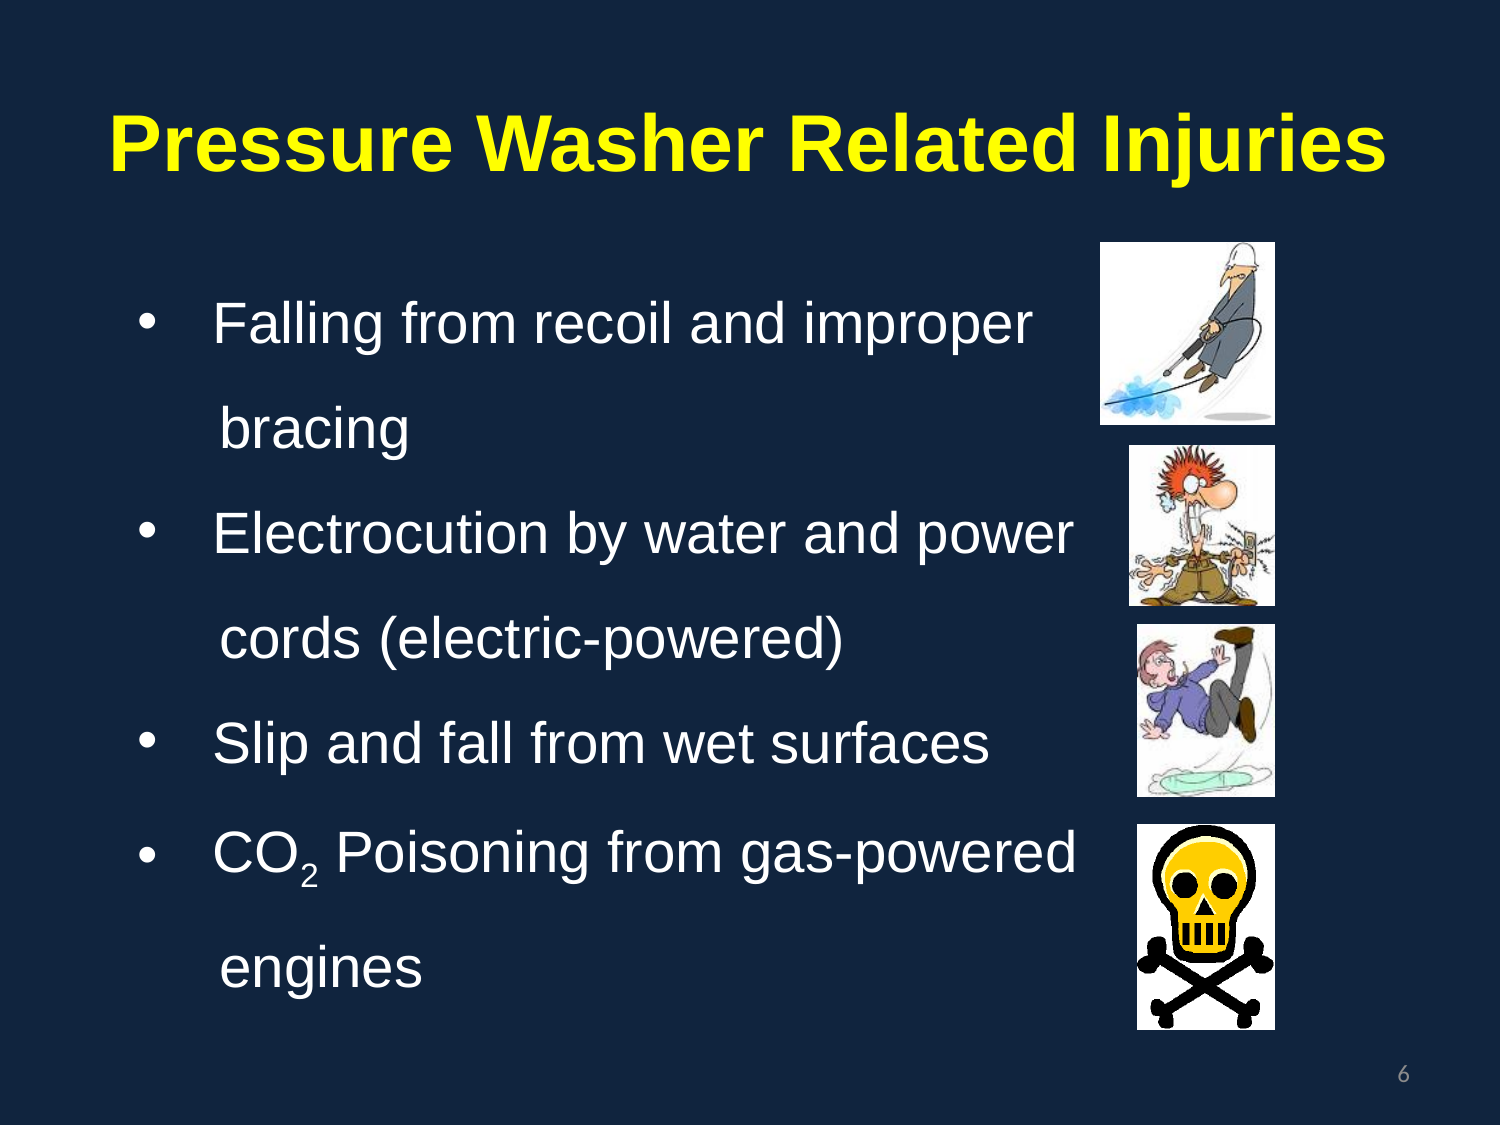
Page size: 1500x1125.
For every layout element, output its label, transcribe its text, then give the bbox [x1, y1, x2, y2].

picture [1099, 242, 1276, 426]
text_box Falling from recoil and improper bracing Electrocution by water and power cords (electric-powered) Slip and fall from wet surfaces CO2 Poisoning from gas-powered engines [123, 242, 1349, 1077]
picture [1129, 445, 1276, 606]
picture [1137, 824, 1276, 1031]
slide_number 6 [1074, 1042, 1425, 1103]
title Pressure Washer Related Injuries [75, 45, 1425, 233]
picture [1137, 624, 1276, 797]
